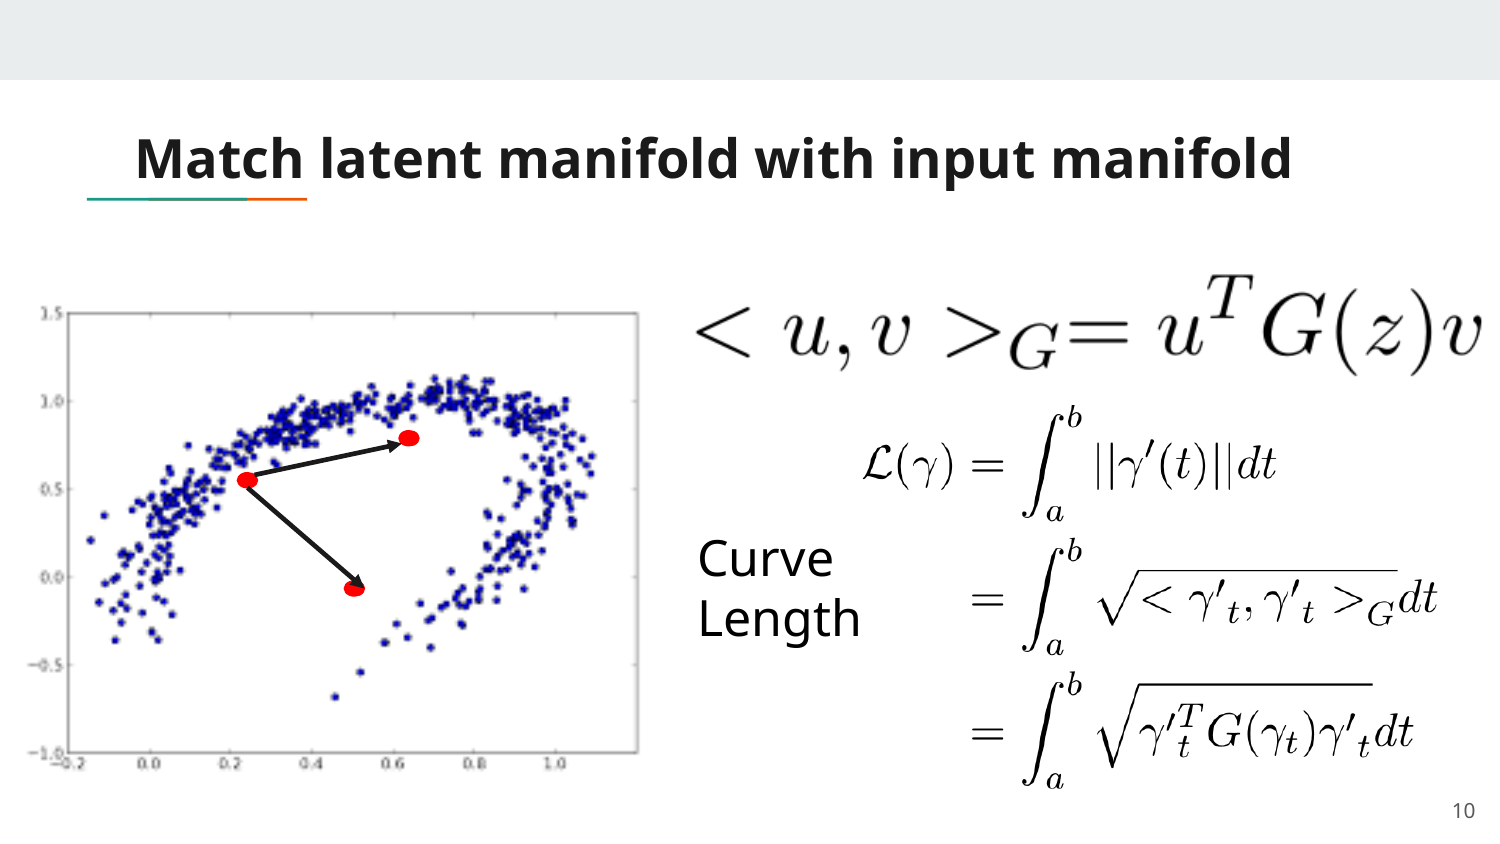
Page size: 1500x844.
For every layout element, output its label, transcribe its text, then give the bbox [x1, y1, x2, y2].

text_box Curve Length [716, 511, 850, 700]
title Match latent manifold with input manifold [119, 109, 1381, 197]
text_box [254, 443, 403, 476]
picture [0, 247, 1500, 809]
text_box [247, 487, 365, 589]
slide_number ‹#› [1400, 779, 1491, 844]
